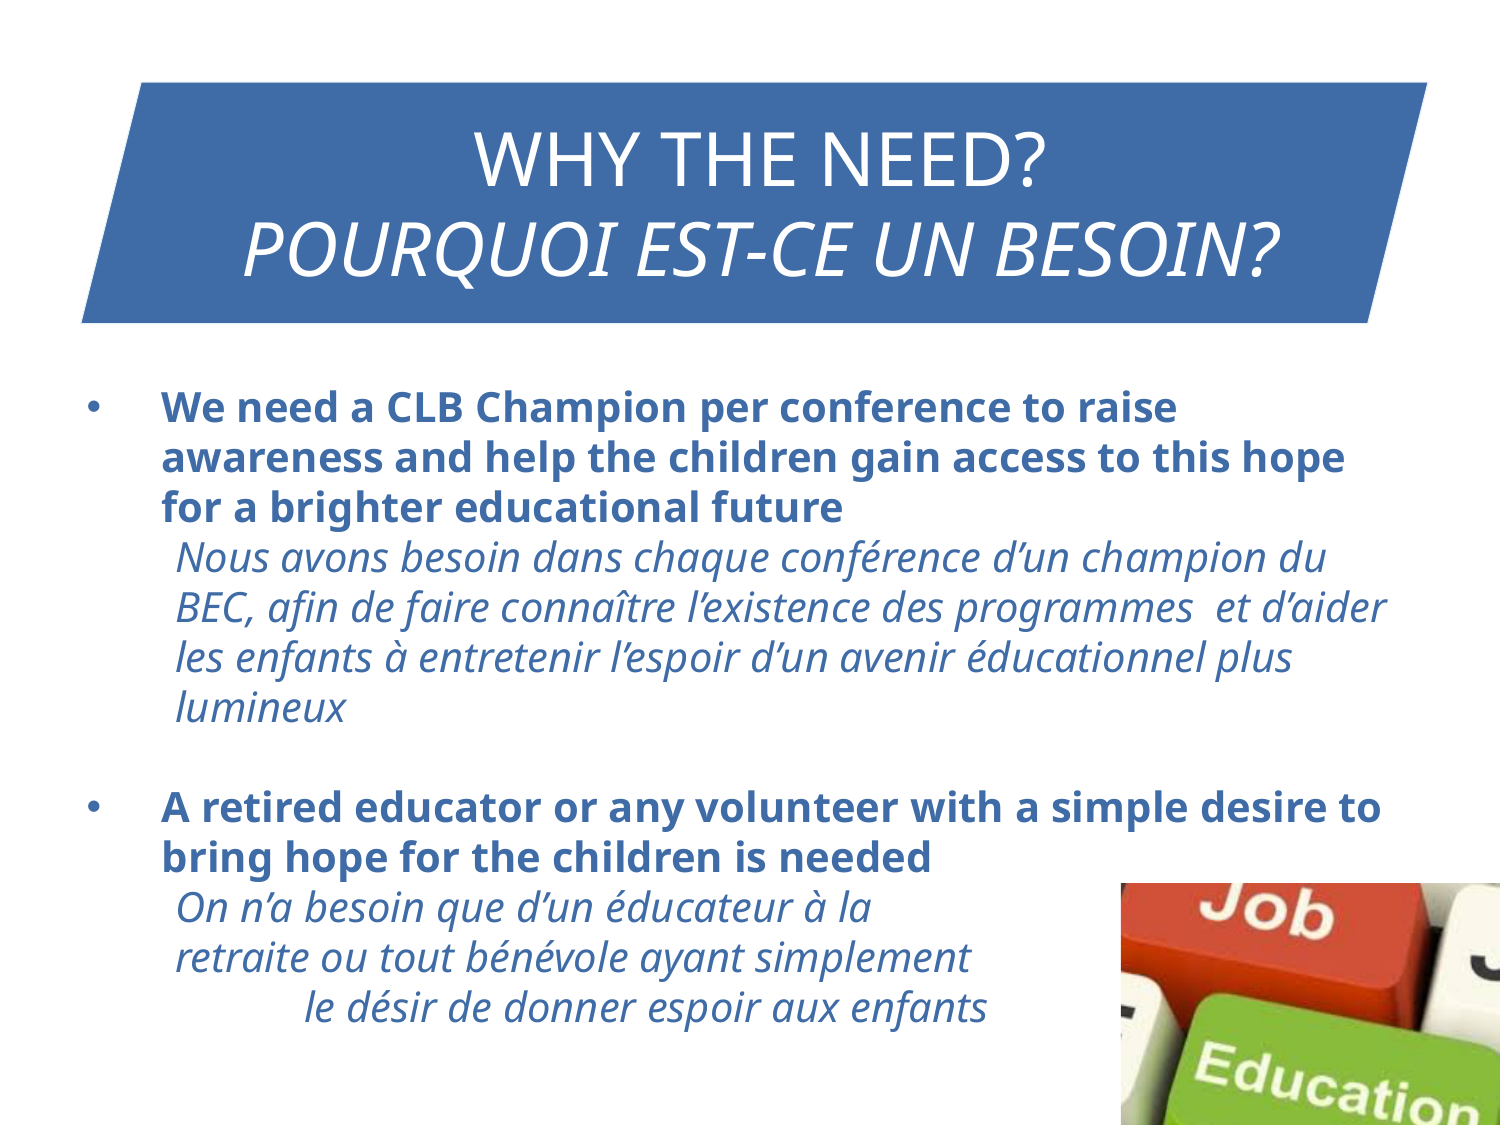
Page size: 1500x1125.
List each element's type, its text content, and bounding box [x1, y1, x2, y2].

picture [1120, 883, 1500, 1125]
text_box We need a CLB Champion per conference to raise awareness and help the children gain access to this hope for a brighter educational future Nous avons besoin dans chaque conférence d’un champion du BEC, afin de faire connaître l’existence des programmes et d’aider les enfants à entretenir l’espoir d’un avenir éducationnel plus lumineux A retired educator or any volunteer with a simple desire to bring hope for the children is needed On n’a besoin que d’un éducateur à la retraite ou tout bénévole ayant simplement le désir de donner espoir aux enfants [71, 323, 1420, 1089]
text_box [80, 82, 1429, 324]
